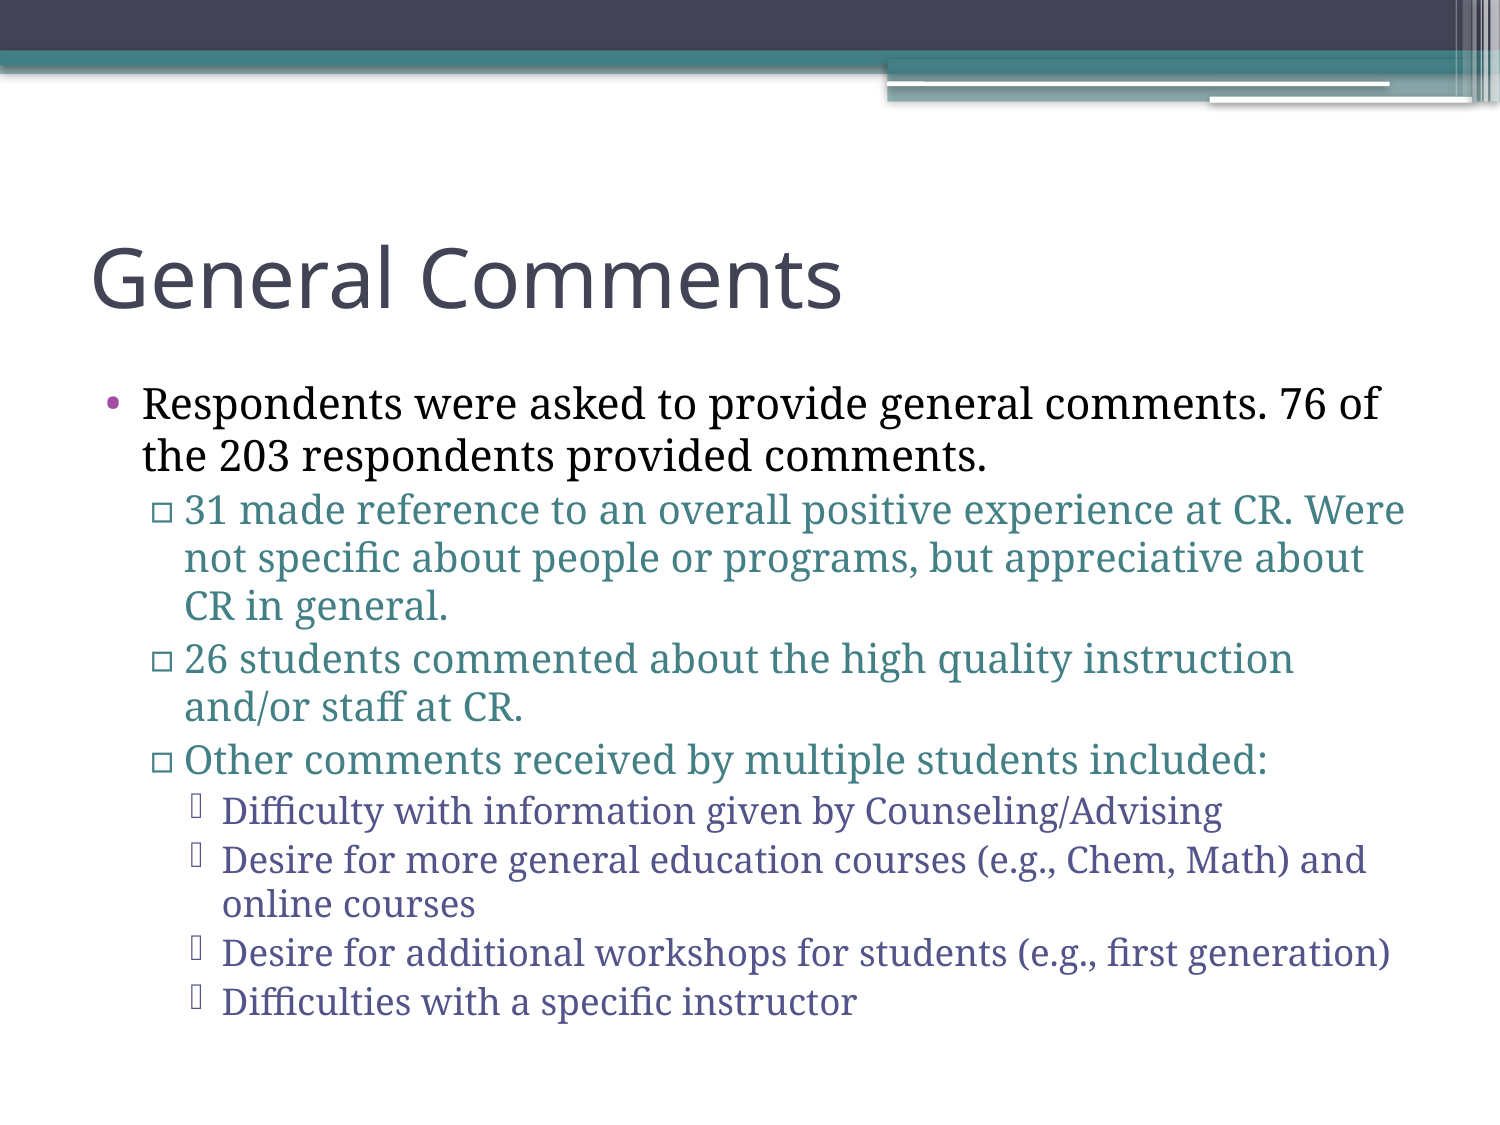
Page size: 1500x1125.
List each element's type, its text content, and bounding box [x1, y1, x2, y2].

list Respondents were asked to provide general comments. 76 of the 203 respondents provided comments. 31 made reference to an overall positive experience at CR. Were not specific about people or programs, but appreciative about CR in general. 26 students commented about the high quality instruction and/or staff at CR. Other comments received by multiple students included: Difficulty with information given by Counseling/Advising Desire for more general education courses (e.g., Chem, Math) and online courses Desire for additional workshops for students (e.g., first generation) Difficulties with a specific instructor [75, 368, 1425, 1079]
title General Comments [75, 187, 1425, 363]
